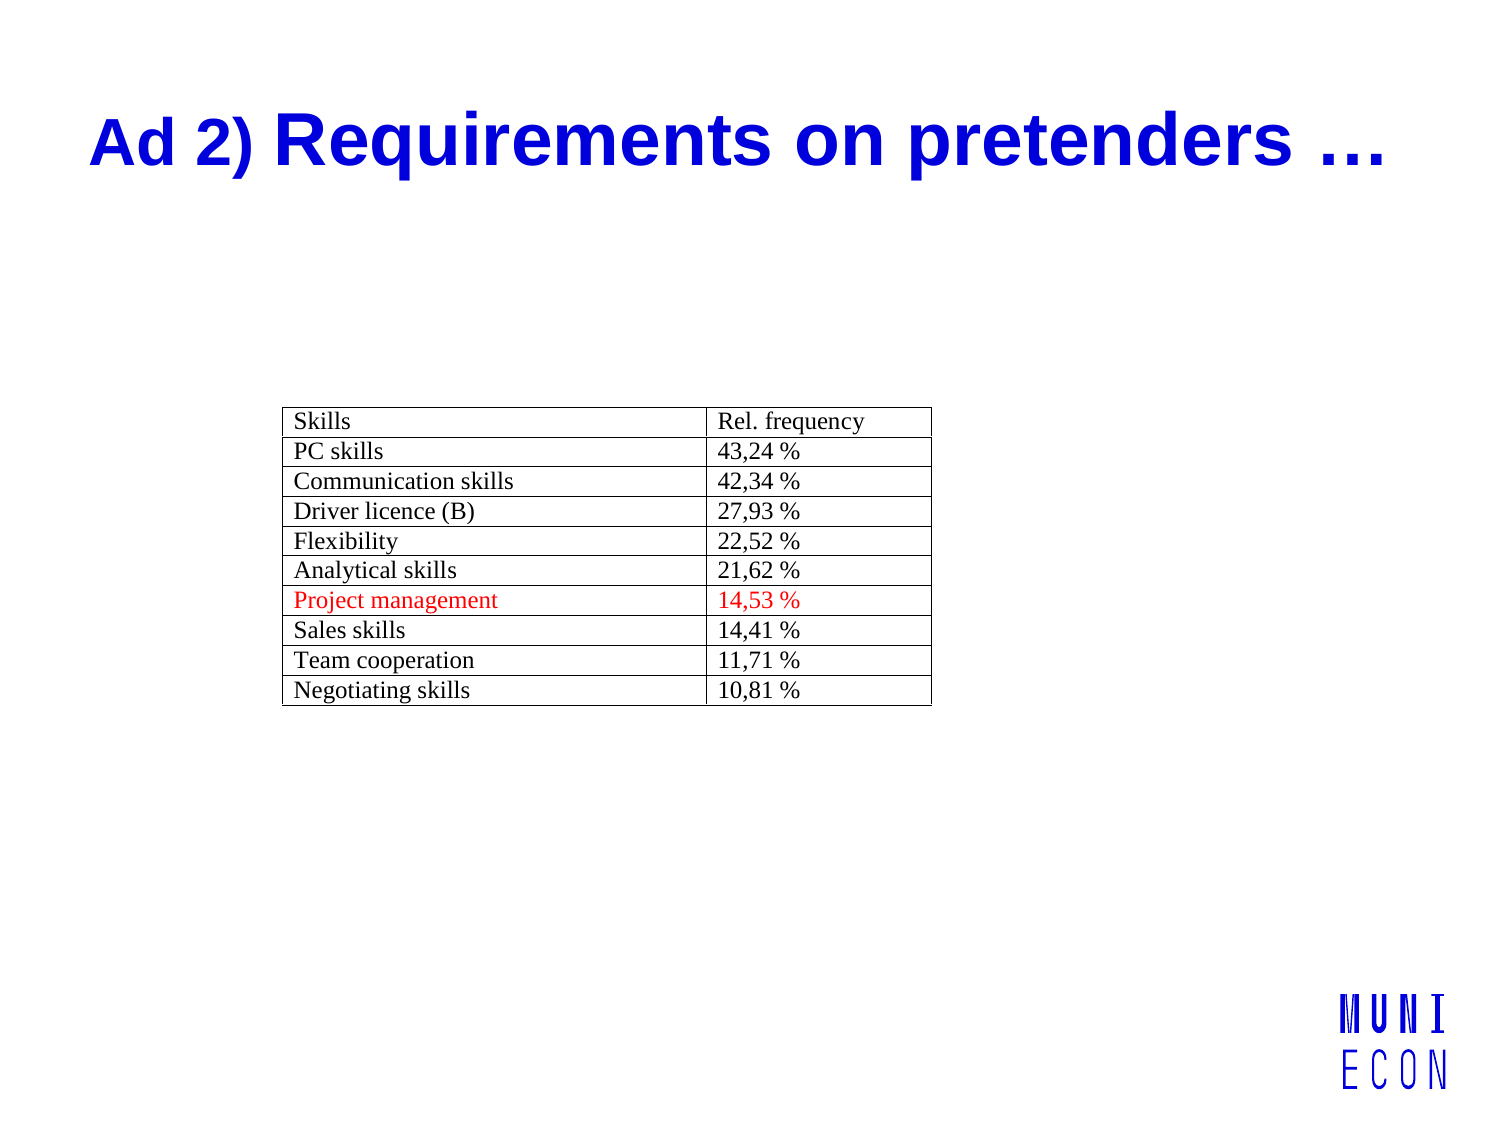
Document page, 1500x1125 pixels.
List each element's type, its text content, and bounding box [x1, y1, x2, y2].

title Ad 2) Requirements on pretenders … [88, 118, 1412, 193]
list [281, 406, 1252, 735]
